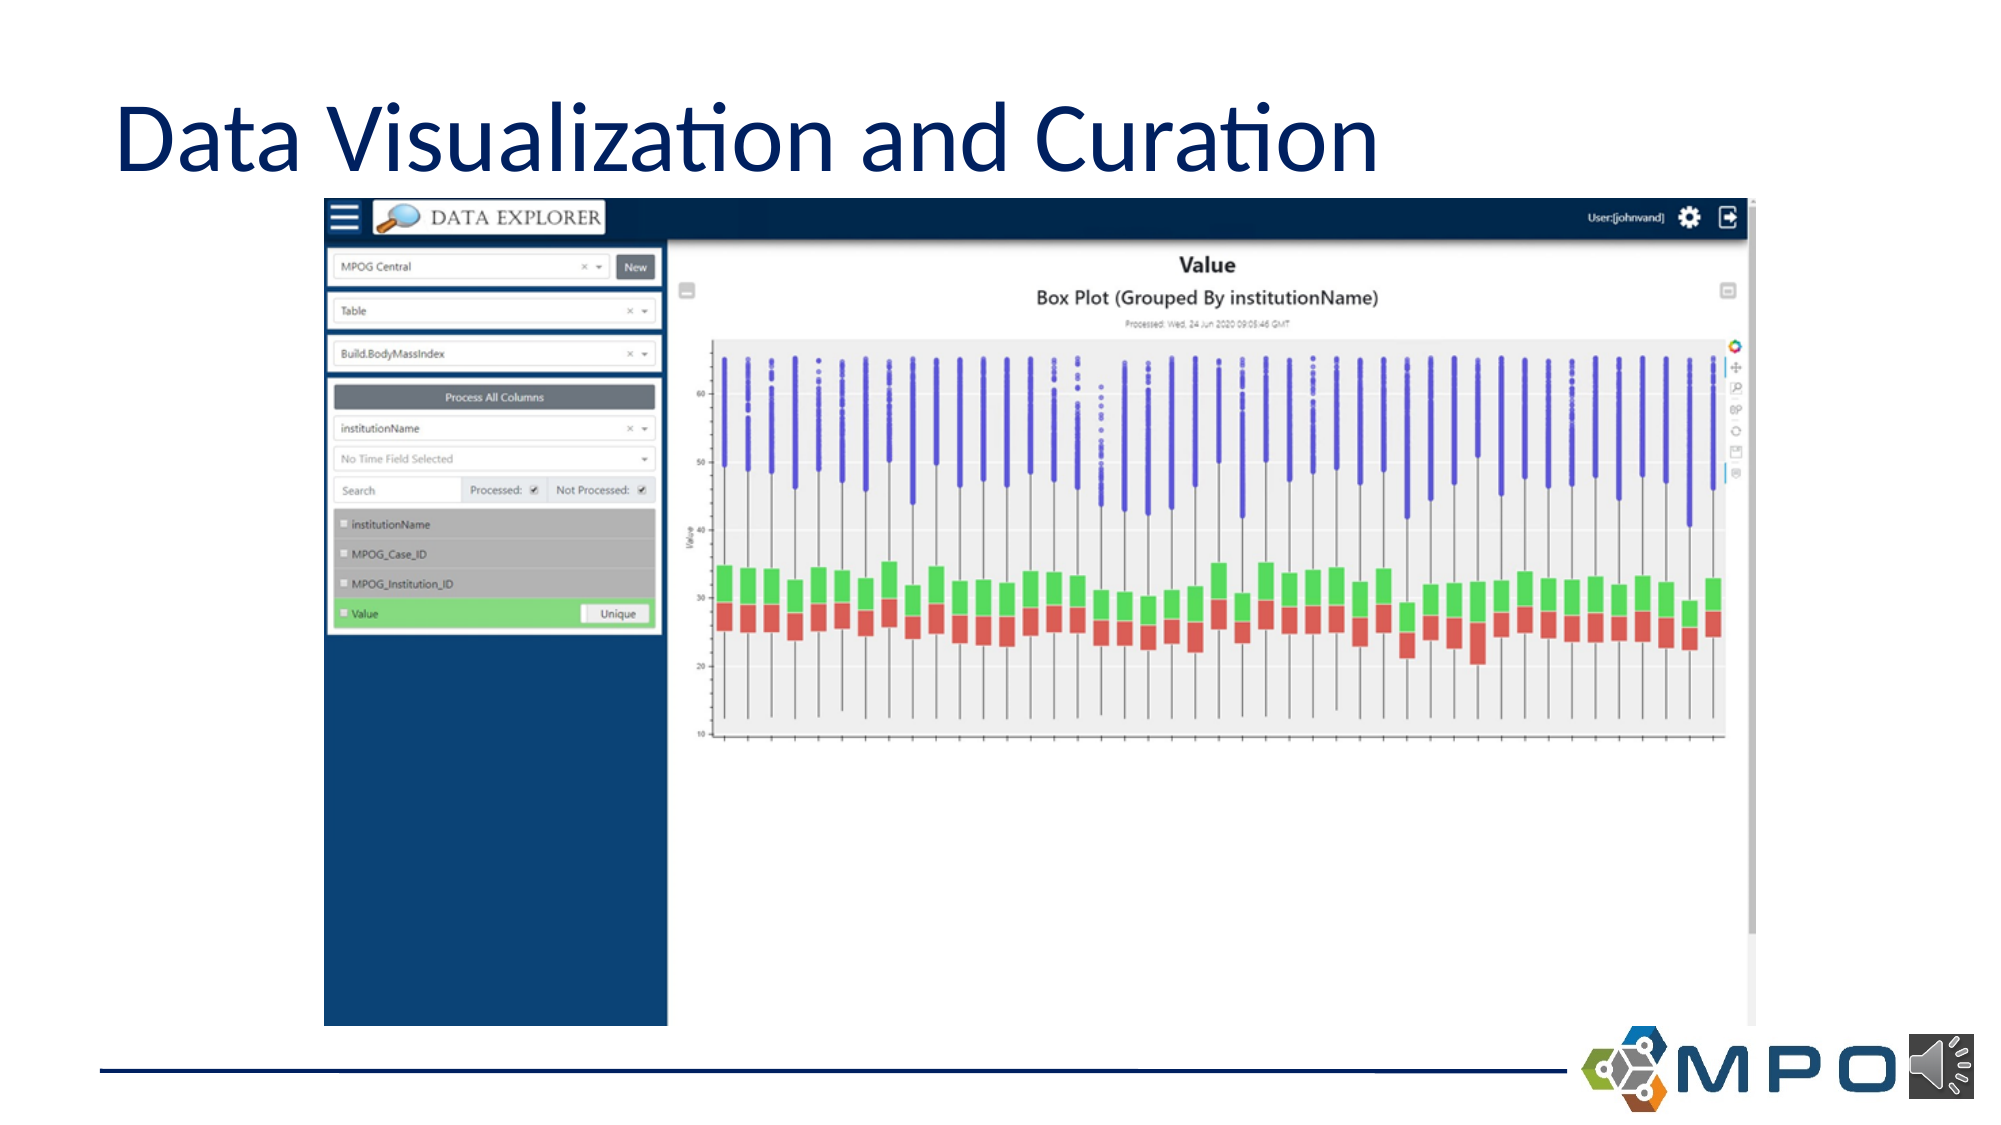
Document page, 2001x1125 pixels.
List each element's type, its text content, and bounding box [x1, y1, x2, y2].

picture [324, 198, 1976, 1116]
title Data Visualization and Curation [99, 62, 1900, 199]
